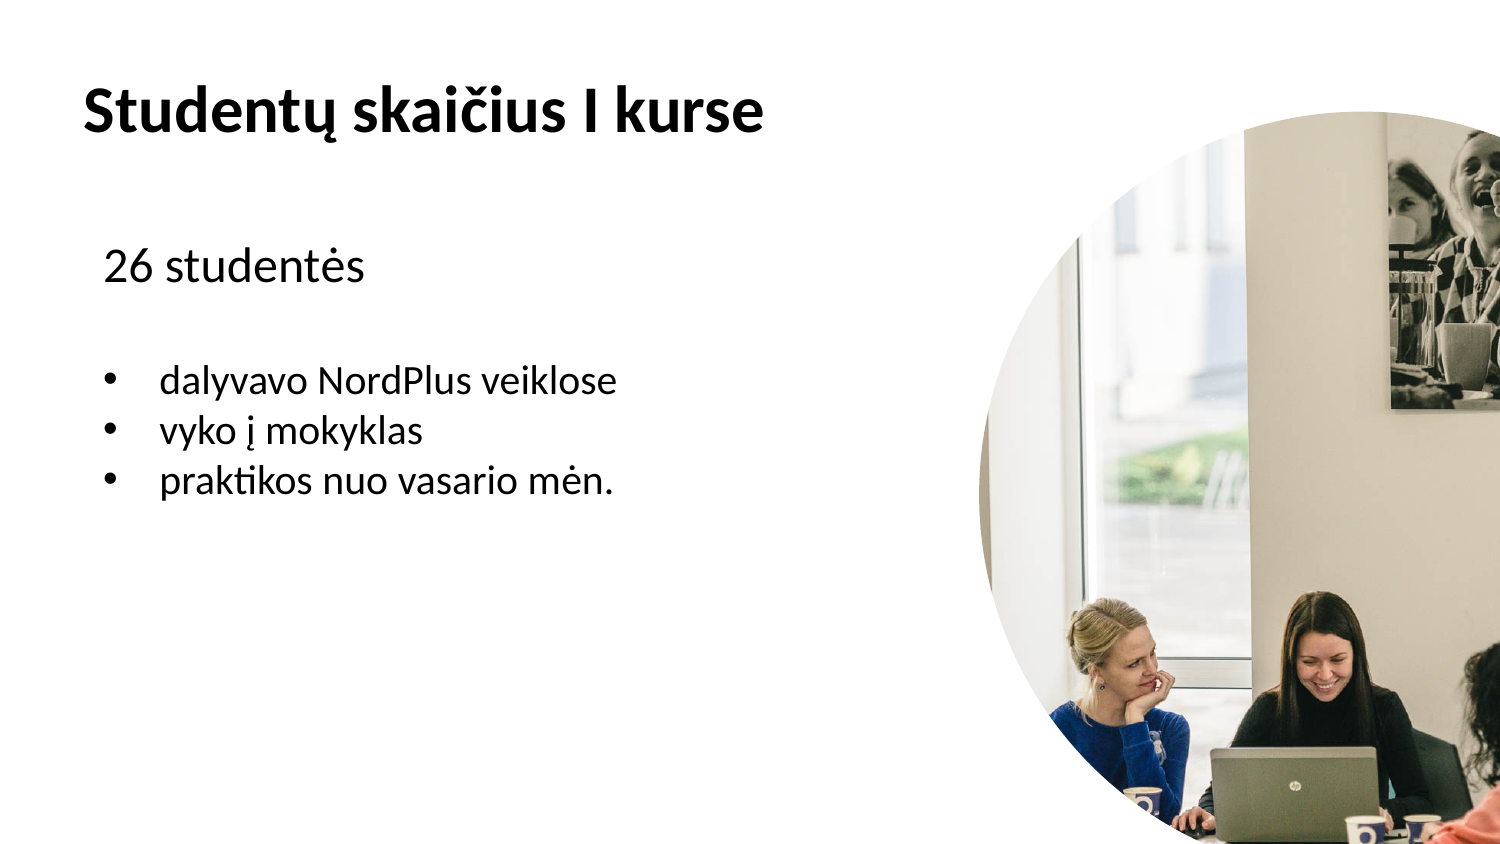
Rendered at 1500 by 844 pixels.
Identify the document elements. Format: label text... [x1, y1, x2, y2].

text_box Studentų skaičius I kurse [69, 58, 1125, 154]
text_box 26 studentės dalyvavo NordPlus veiklose vyko į mokyklas praktikos nuo vasario mėn. [88, 225, 1010, 601]
text_box [993, 110, 1500, 844]
